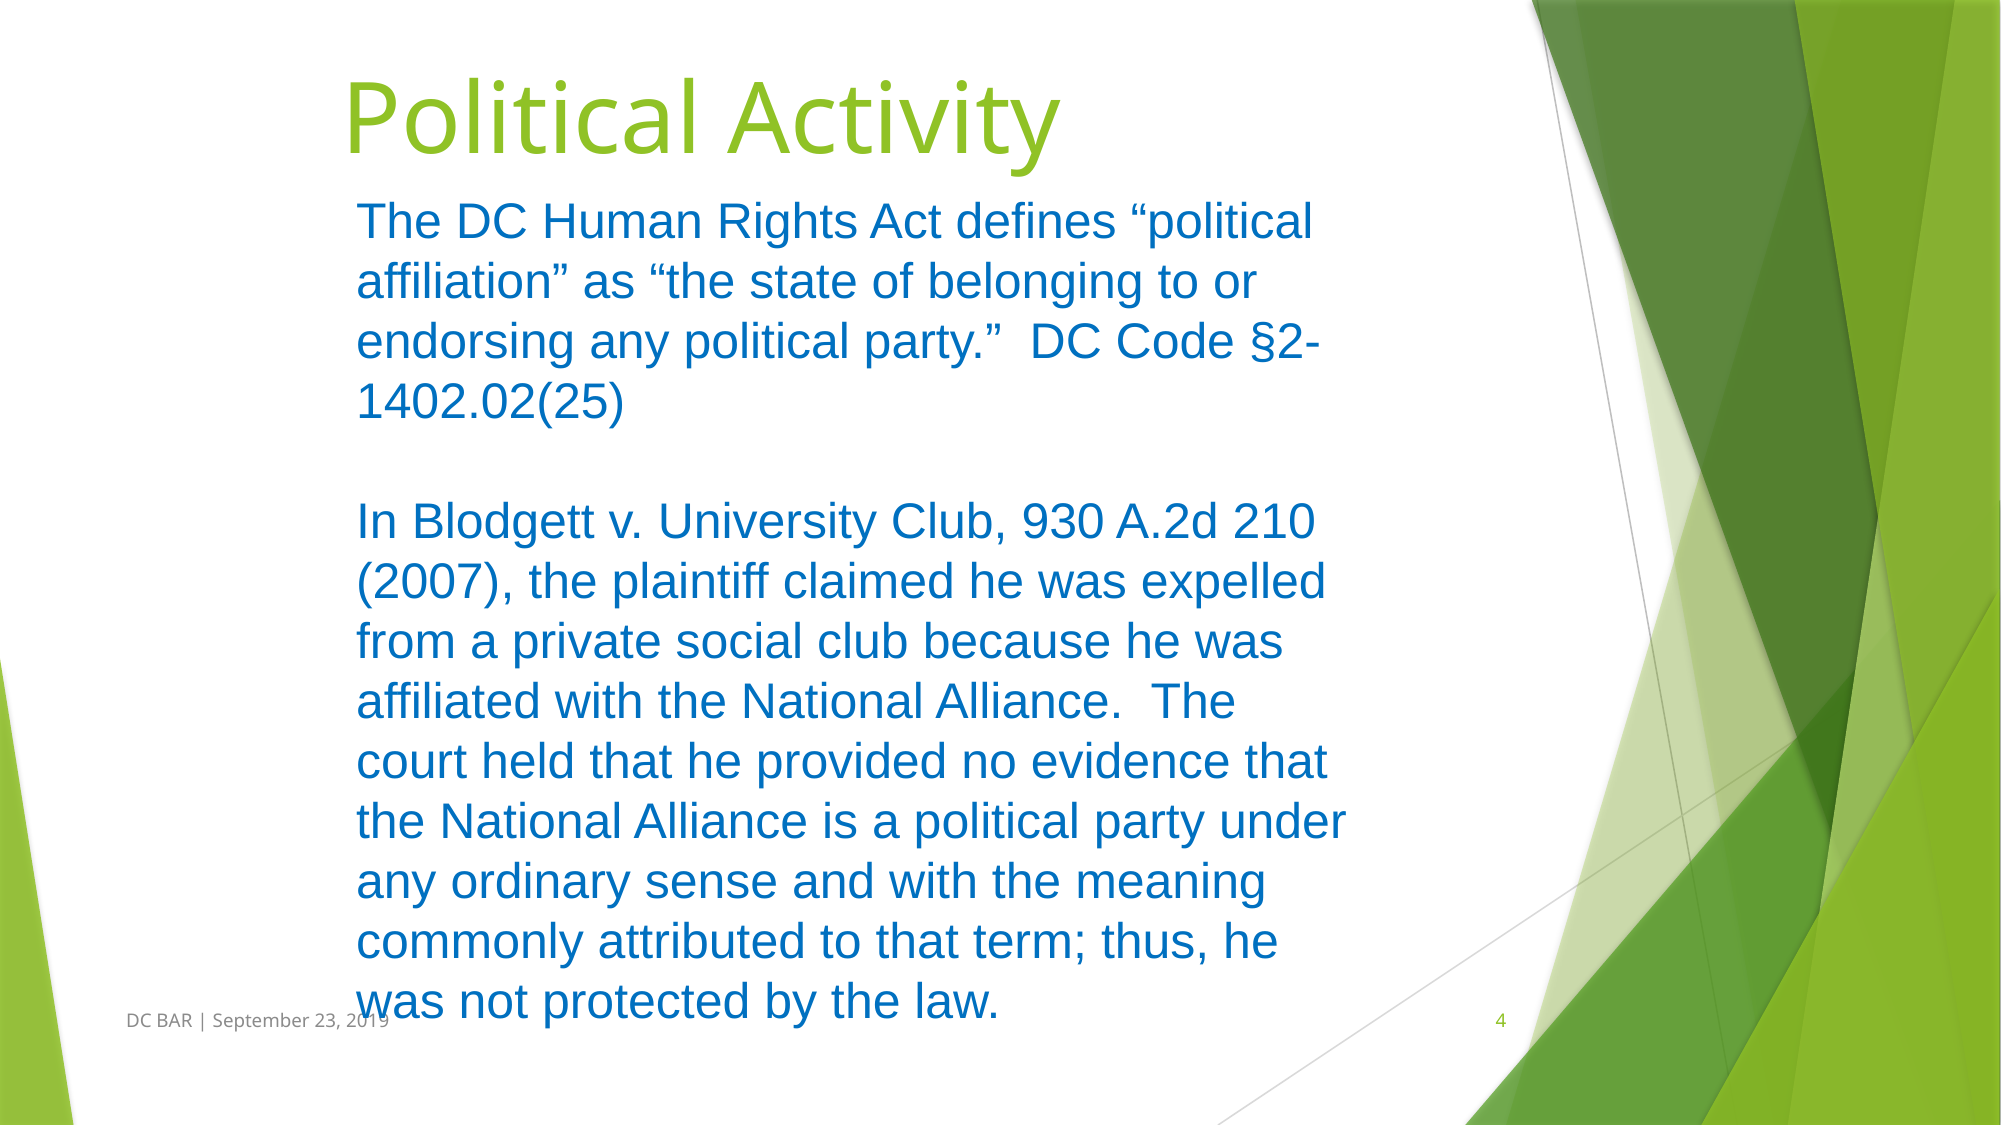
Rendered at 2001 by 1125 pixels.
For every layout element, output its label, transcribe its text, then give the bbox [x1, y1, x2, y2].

slide_number 4 [1409, 991, 1522, 1051]
text_box The DC Human Rights Act defines “political affiliation” as “the state of belonging to or endorsing any political party.” DC Code §2-1402.02(25) In Blodgett v. University Club, 930 A.2d 210 (2007), the plaintiff claimed he was expelled from a private social club because he was affiliated with the National Alliance. The court held that he provided no evidence that the National Alliance is a political party under any ordinary sense and with the meaning commonly attributed to that term; thus, he was not protected by the law. [341, 181, 1375, 1036]
footer DC BAR | September 23, 2019 [111, 991, 1145, 1051]
title Political Activity [326, 47, 1651, 182]
